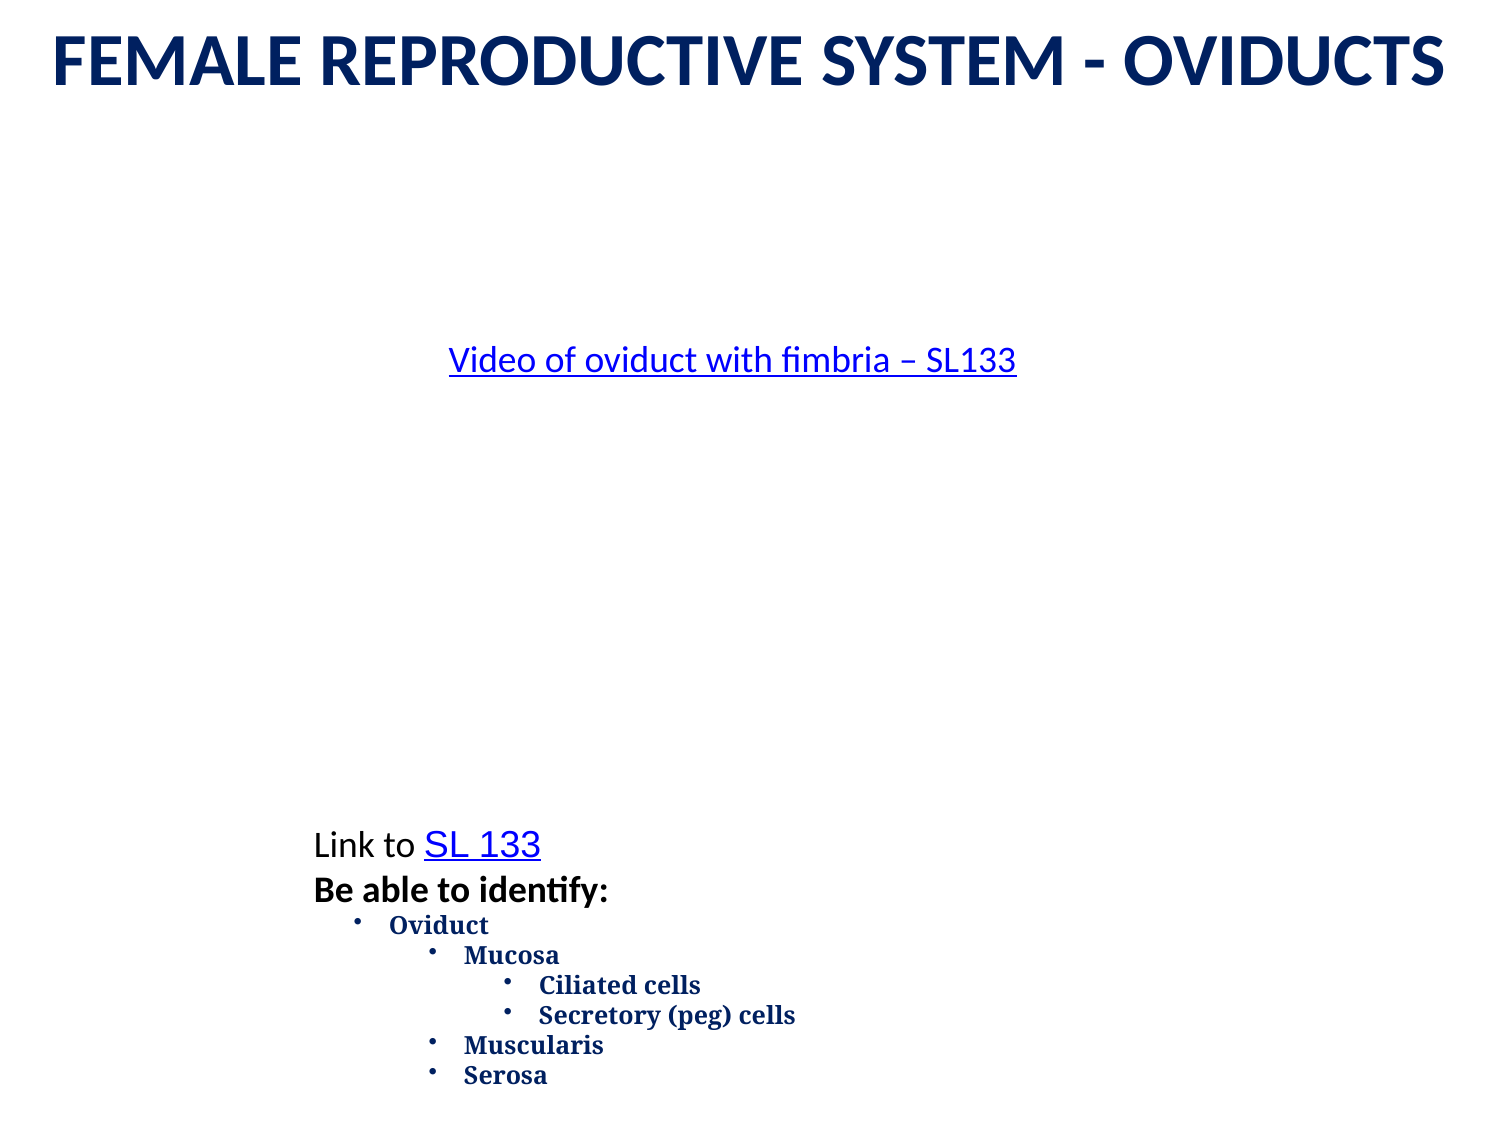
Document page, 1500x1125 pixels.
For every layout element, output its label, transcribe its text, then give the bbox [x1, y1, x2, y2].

text_box FEMALE REPRODUCTIVE SYSTEM - OVIDUCTS [37, 3, 1463, 109]
text_box Video of oviduct with fimbria – SL133 [433, 327, 1048, 387]
text_box Link to SL 133 Be able to identify: Oviduct Mucosa Ciliated cells Secretory (peg) cells Muscularis Serosa [299, 812, 1280, 1097]
